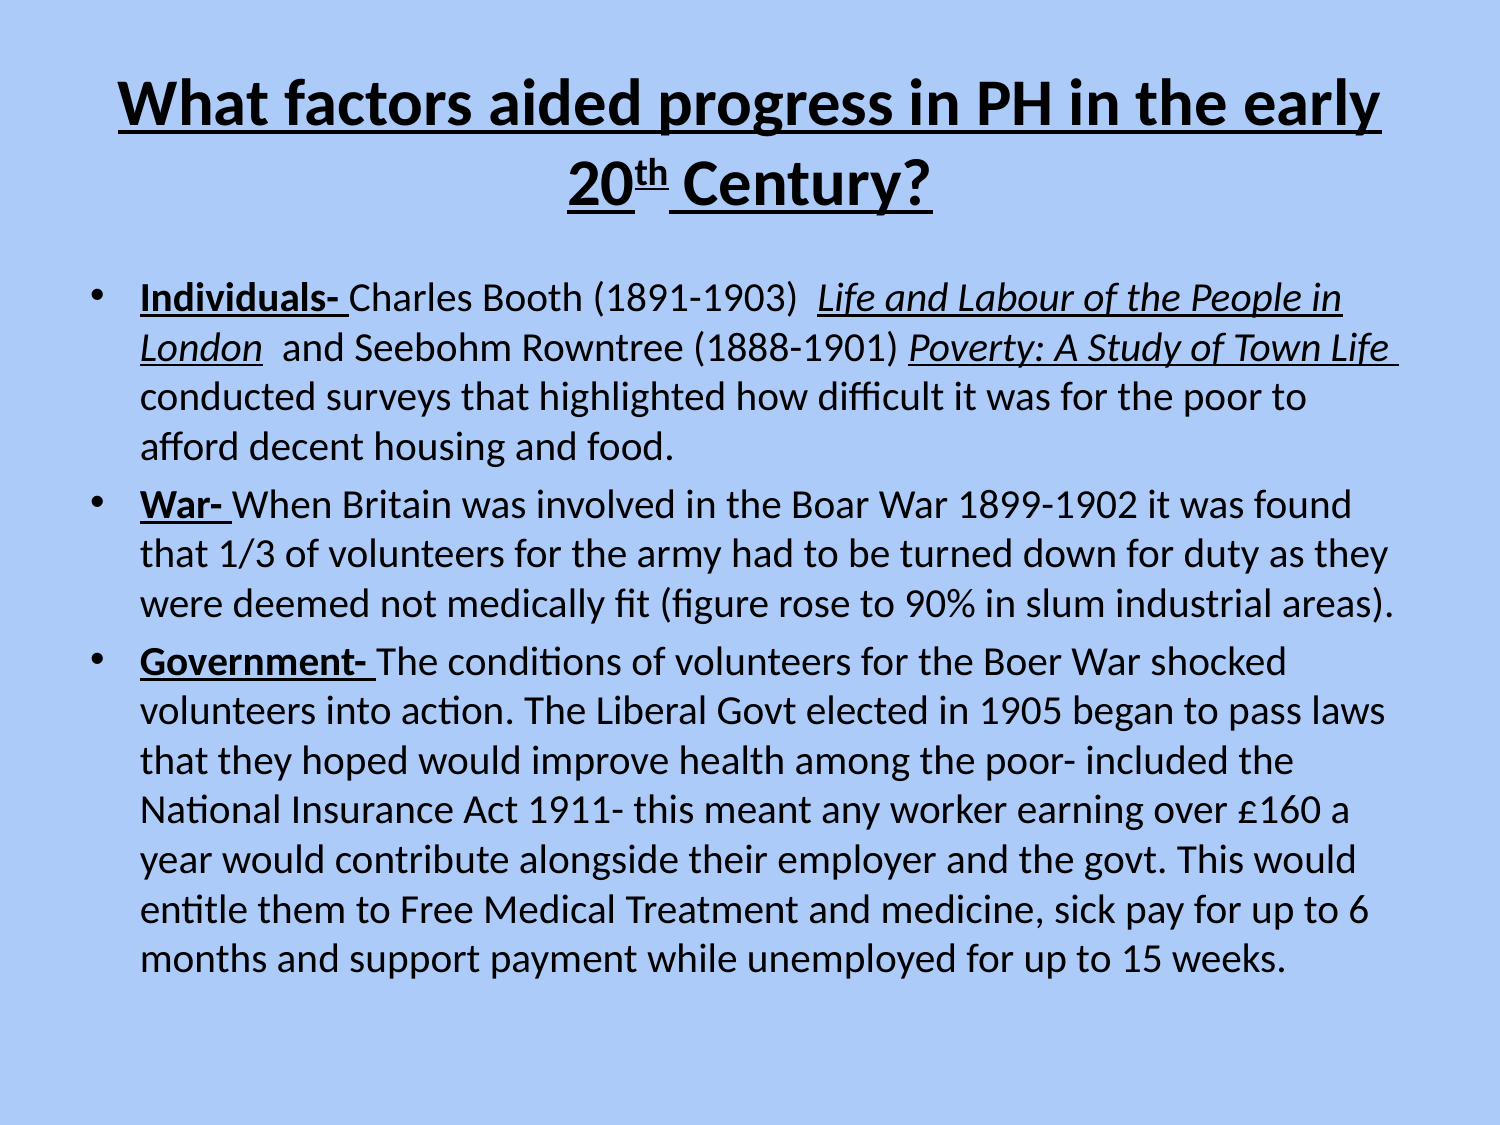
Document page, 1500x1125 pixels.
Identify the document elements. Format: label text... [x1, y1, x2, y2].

list Individuals- Charles Booth (1891-1903) Life and Labour of the People in London and Seebohm Rowntree (1888-1901) Poverty: A Study of Town Life conducted surveys that highlighted how difficult it was for the poor to afford decent housing and food. War- When Britain was involved in the Boar War 1899-1902 it was found that 1/3 of volunteers for the army had to be turned down for duty as they were deemed not medically fit (figure rose to 90% in slum industrial areas). Government- The conditions of volunteers for the Boer War shocked volunteers into action. The Liberal Govt elected in 1905 began to pass laws that they hoped would improve health among the poor- included the National Insurance Act 1911- this meant any worker earning over £160 a year would contribute alongside their employer and the govt. This would entitle them to Free Medical Treatment and medicine, sick pay for up to 6 months and support payment while unemployed for up to 15 weeks. [75, 262, 1425, 1005]
title What factors aided progress in PH in the early 20th Century? [75, 45, 1425, 233]
